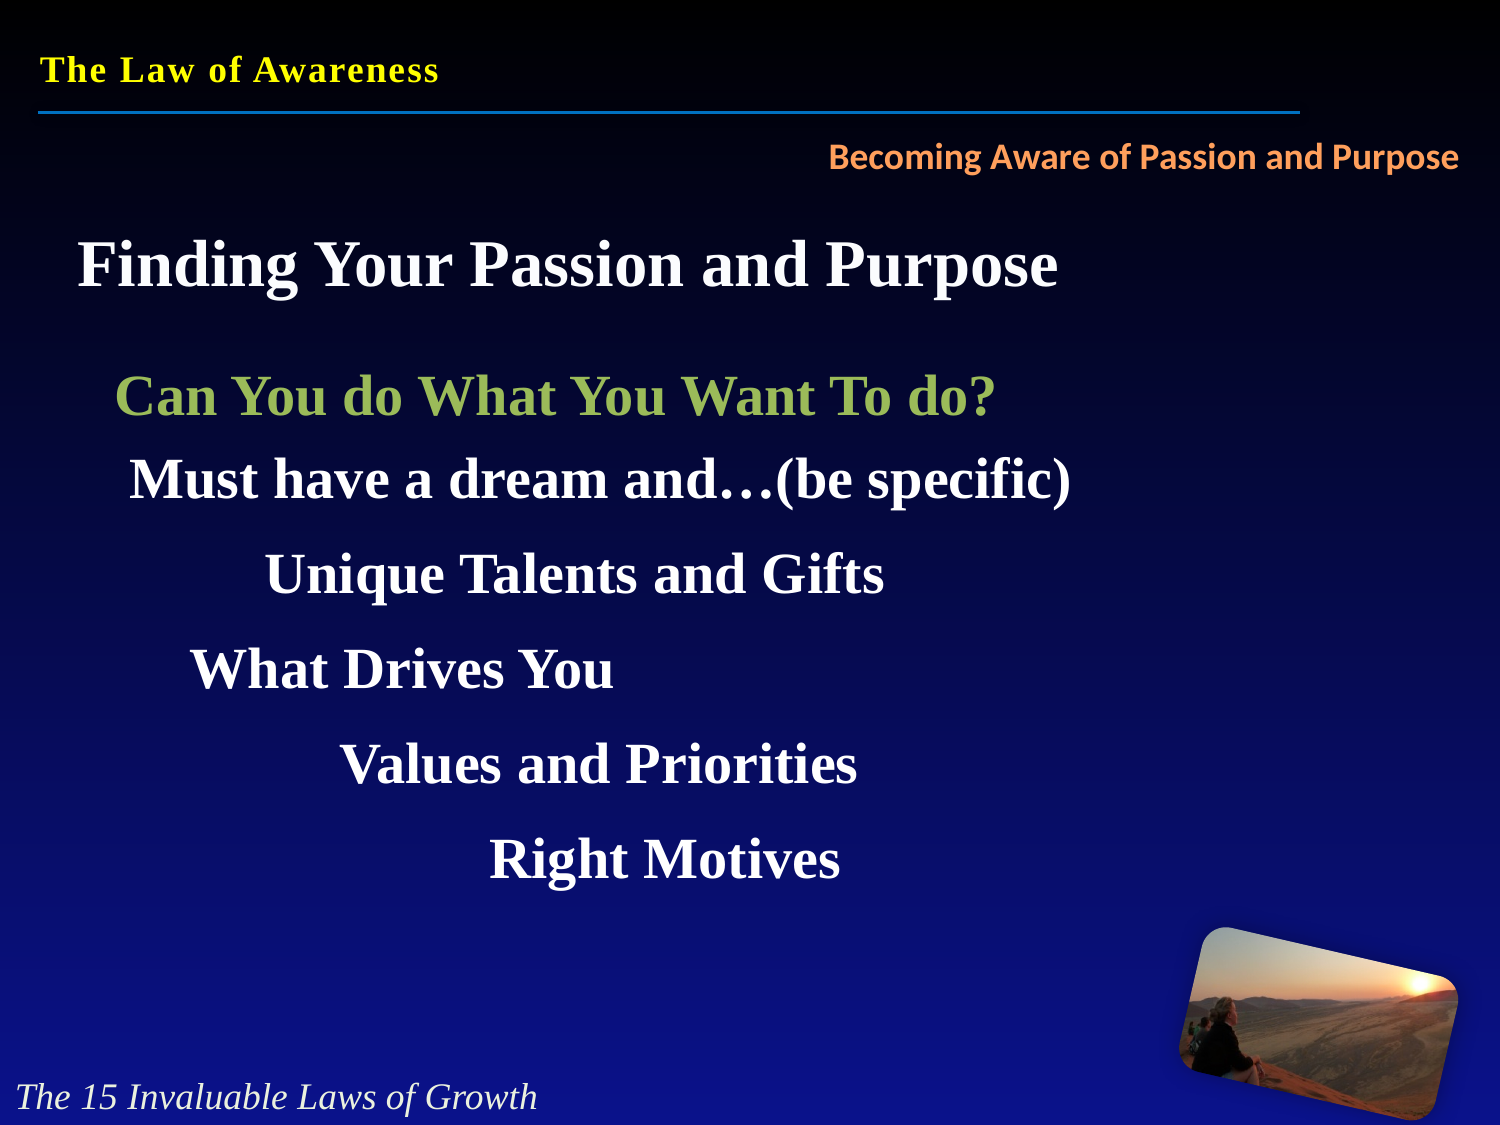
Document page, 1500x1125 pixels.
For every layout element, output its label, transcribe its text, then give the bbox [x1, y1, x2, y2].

text_box Becoming Aware of Passion and Purpose [774, 124, 1475, 230]
text_box Can You do What You Want To do? Must have a dream and…(be specific) Unique Talents and Gifts What Drives You Values and Priorities Right Motives [99, 349, 1438, 1087]
picture [1179, 927, 1459, 1121]
text_box The Law of Awareness [24, 37, 1475, 98]
text_box Finding Your Passion and Purpose [62, 212, 1463, 308]
text_box The 15 Invaluable Laws of Growth [0, 1064, 688, 1125]
